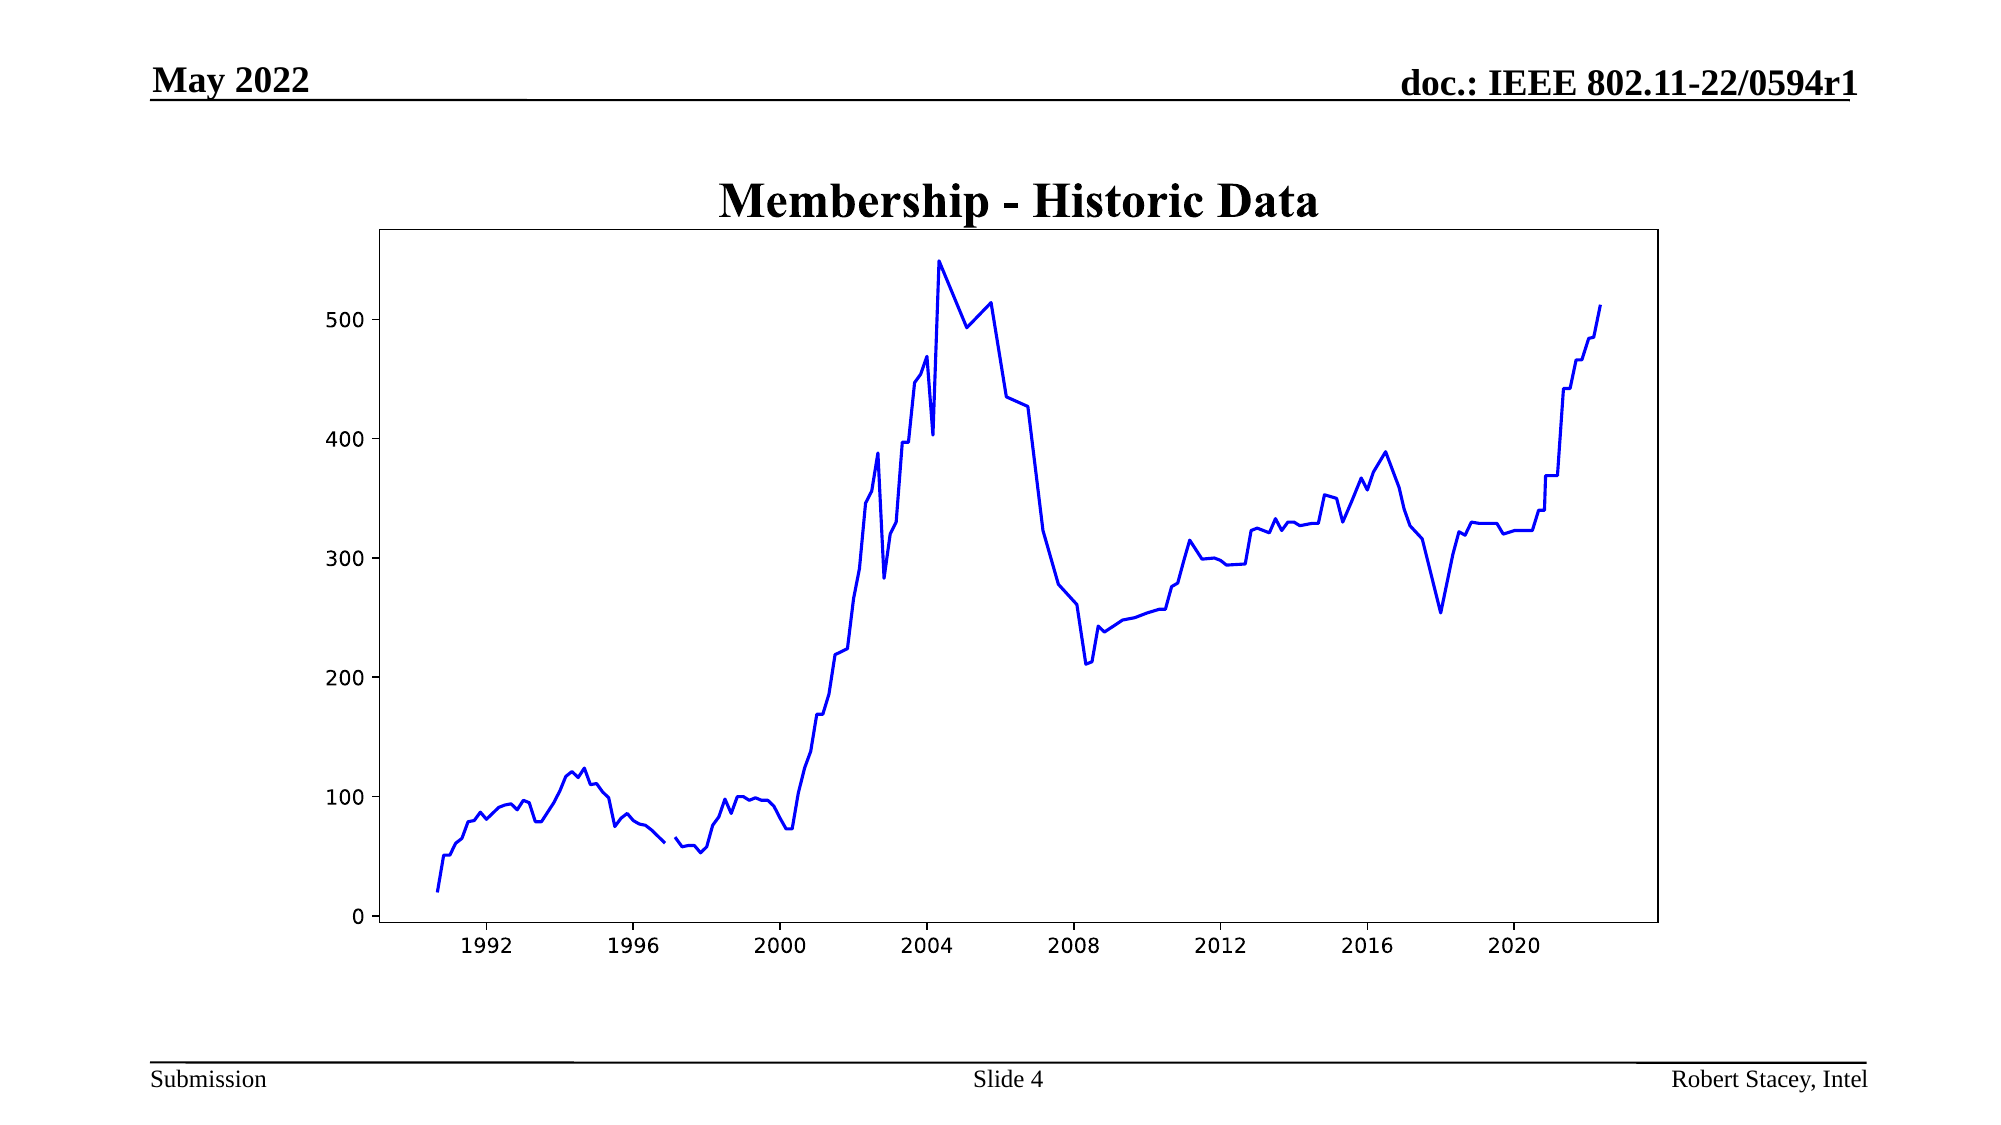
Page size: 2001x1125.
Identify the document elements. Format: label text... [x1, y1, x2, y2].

slide_number Slide 4 [950, 1061, 1067, 1123]
footer Robert Stacey, Intel [1512, 1061, 1869, 1125]
picture [172, 121, 1828, 1026]
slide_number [152, 0, 406, 101]
